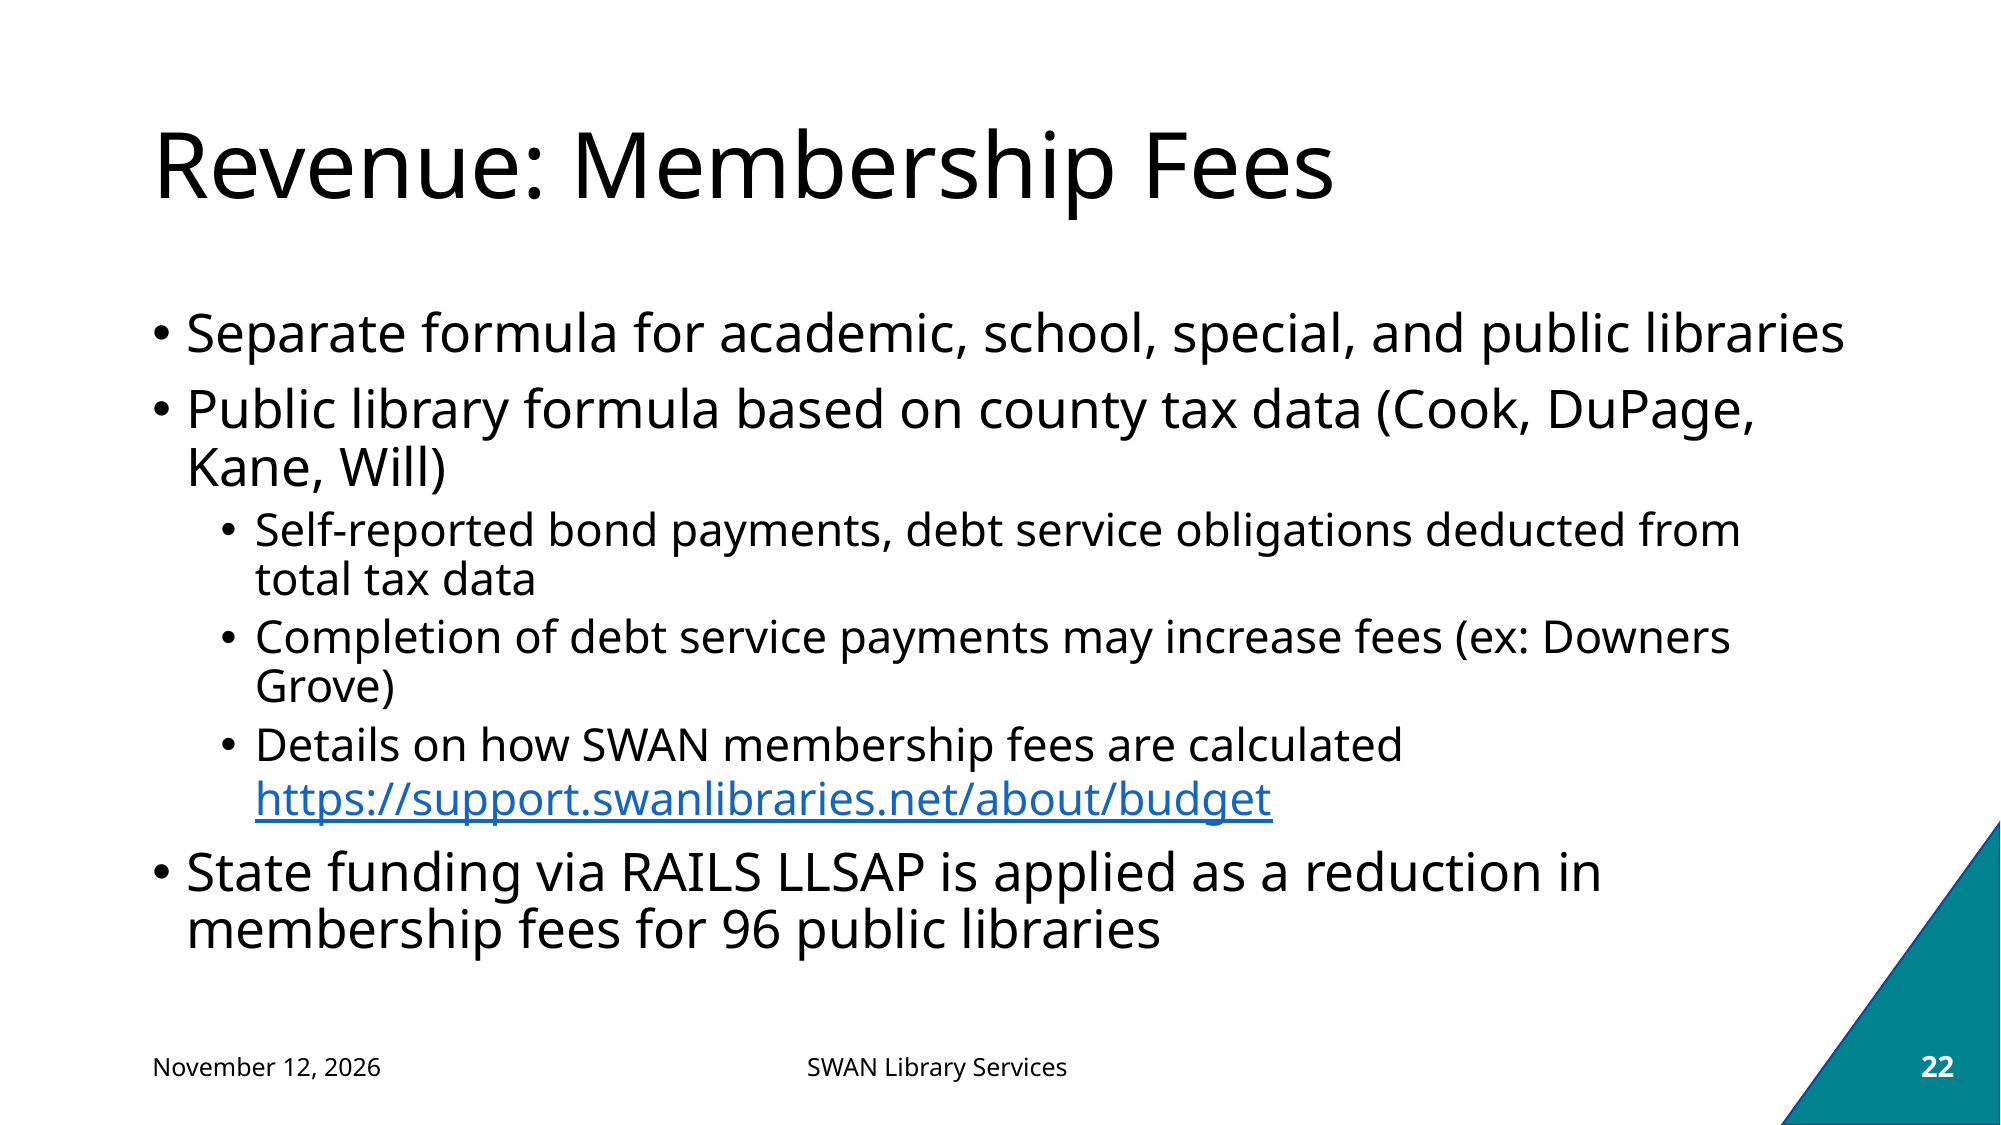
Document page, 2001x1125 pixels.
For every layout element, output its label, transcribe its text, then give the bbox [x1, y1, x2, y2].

title Revenue: Membership Fees [137, 59, 1863, 278]
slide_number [137, 1038, 588, 1099]
slide_number 22 [1894, 1038, 1982, 1099]
list Separate formula for academic, school, special, and public libraries Public library formula based on county tax data (Cook, DuPage, Kane, Will) Self-reported bond payments, debt service obligations deducted from total tax data Completion of debt service payments may increase fees (ex: Downers Grove) Details on how SWAN membership fees are calculated https://support.swanlibraries.net/about/budget State funding via RAILS LLSAP is applied as a reduction in membership fees for 96 public libraries [137, 299, 1863, 1014]
footer SWAN Library Services [600, 1038, 1275, 1099]
